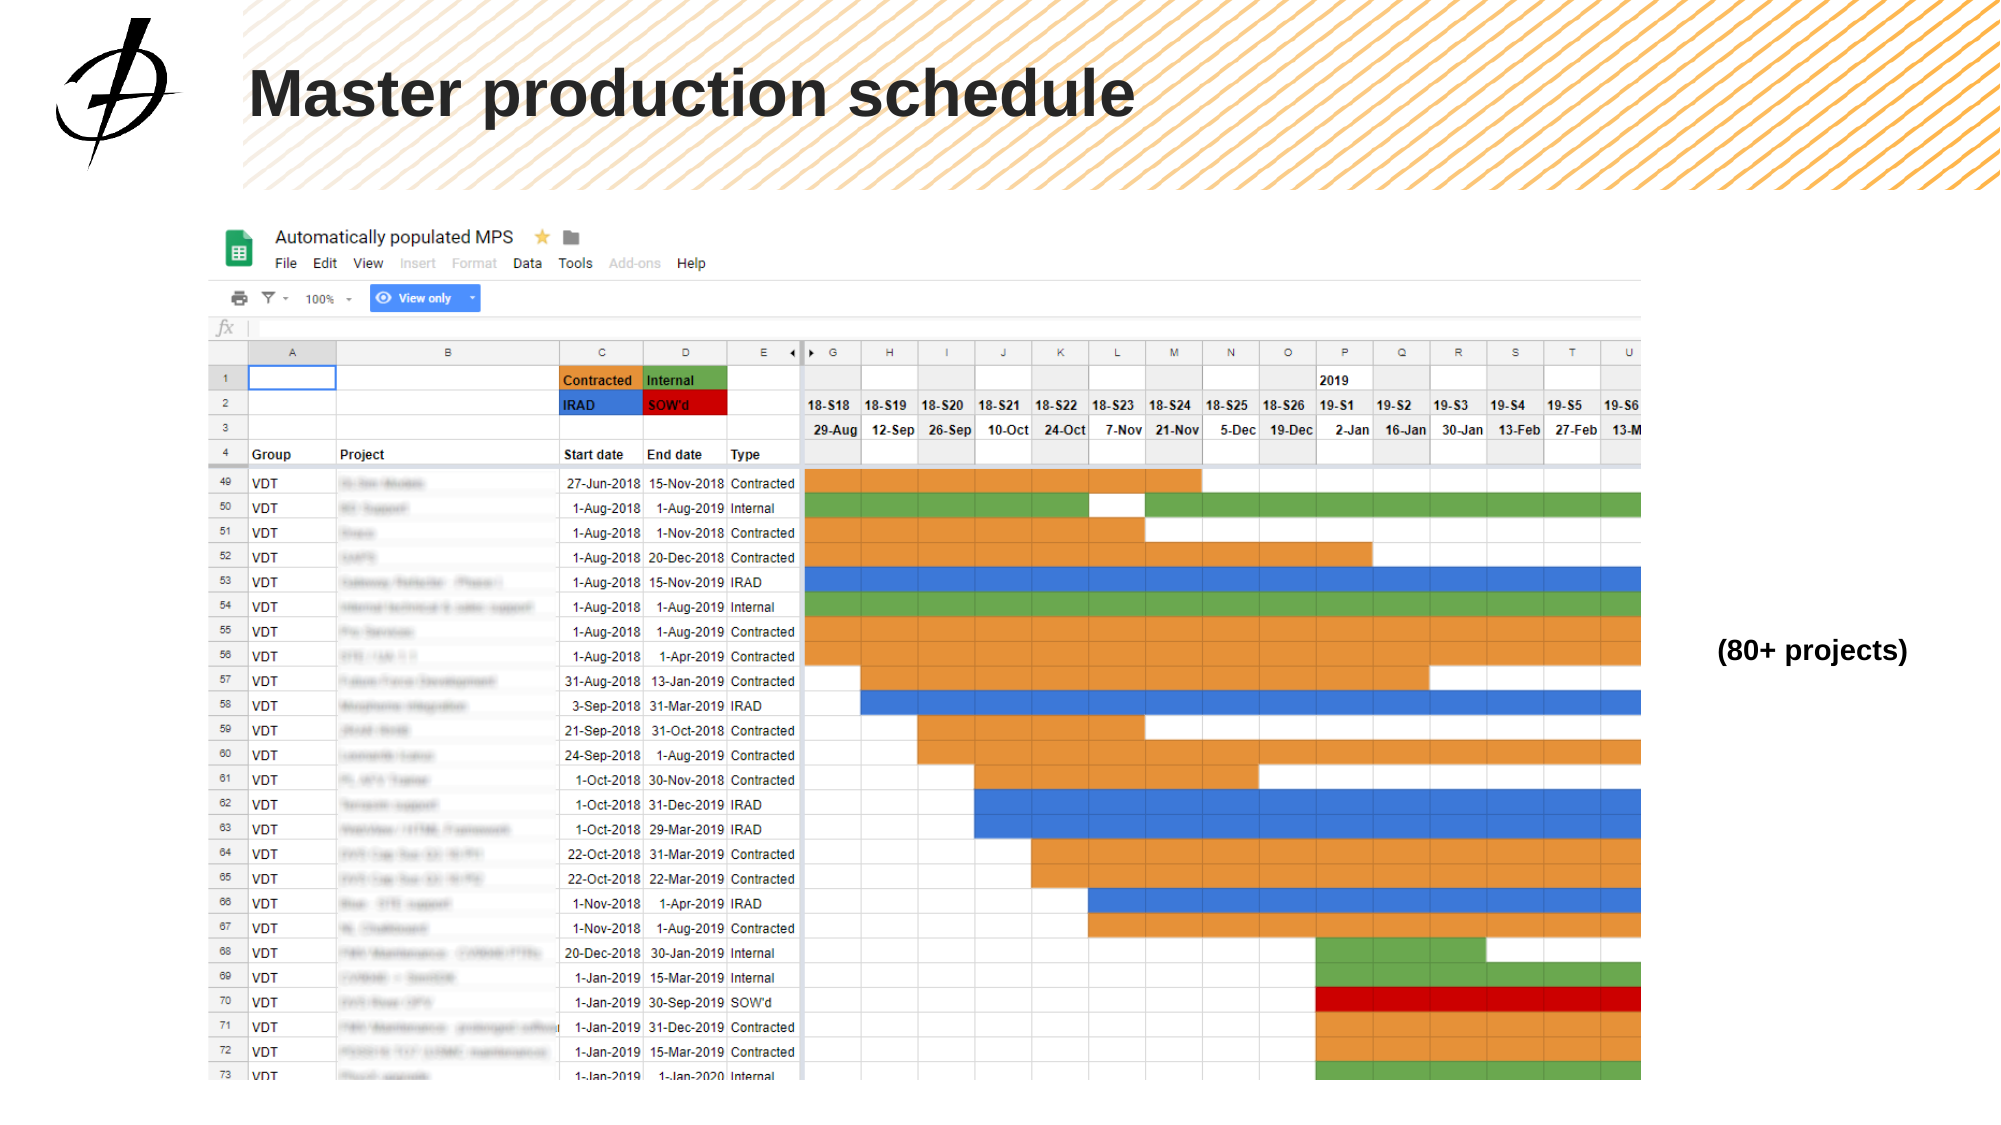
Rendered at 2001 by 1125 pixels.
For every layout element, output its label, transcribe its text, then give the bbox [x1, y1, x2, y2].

picture [208, 224, 1642, 1081]
list Master production schedule [233, 0, 1965, 189]
text_box (80+ projects) [1702, 616, 1965, 689]
picture [0, 0, 2000, 190]
